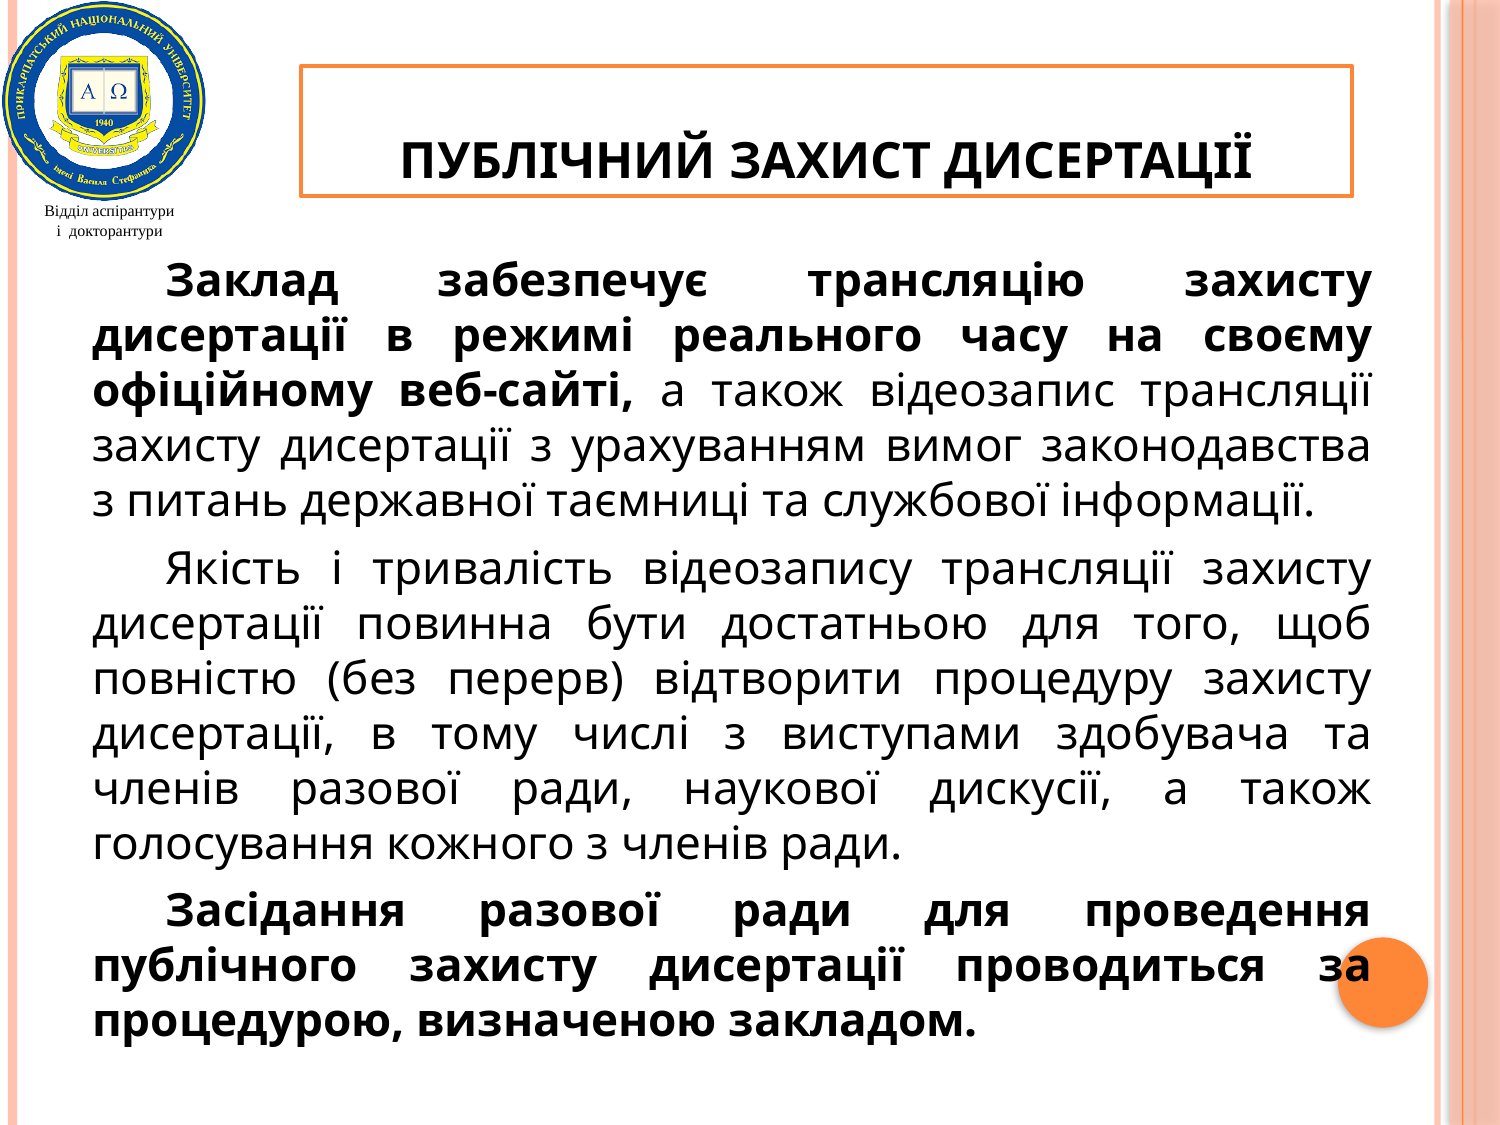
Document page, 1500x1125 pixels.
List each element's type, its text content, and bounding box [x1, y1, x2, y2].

title ПУБЛІЧНИЙ ЗАХИСТ ДИСЕРТАЦІЇ [299, 64, 1354, 198]
list Заклад забезпечує трансляцію захисту дисертації в режимі реального часу на своєму офіційному веб-сайті, а також відеозапис трансляції захисту дисертації з урахуванням вимог законодавства з питань державної таємниці та службової інформації. Якість і тривалість відеозапису трансляції захисту дисертації повинна бути достатньою для того, щоб повністю (без перерв) відтворити процедуру захисту дисертації, в тому числі з виступами здобувача та членів разової ради, наукової дискусії, а також голосування кожного з членів ради. Засідання разової ради для проведення публічного захисту дисертації проводиться за процедурою, визначеною закладом. [76, 243, 1389, 1024]
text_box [0, 0, 207, 249]
